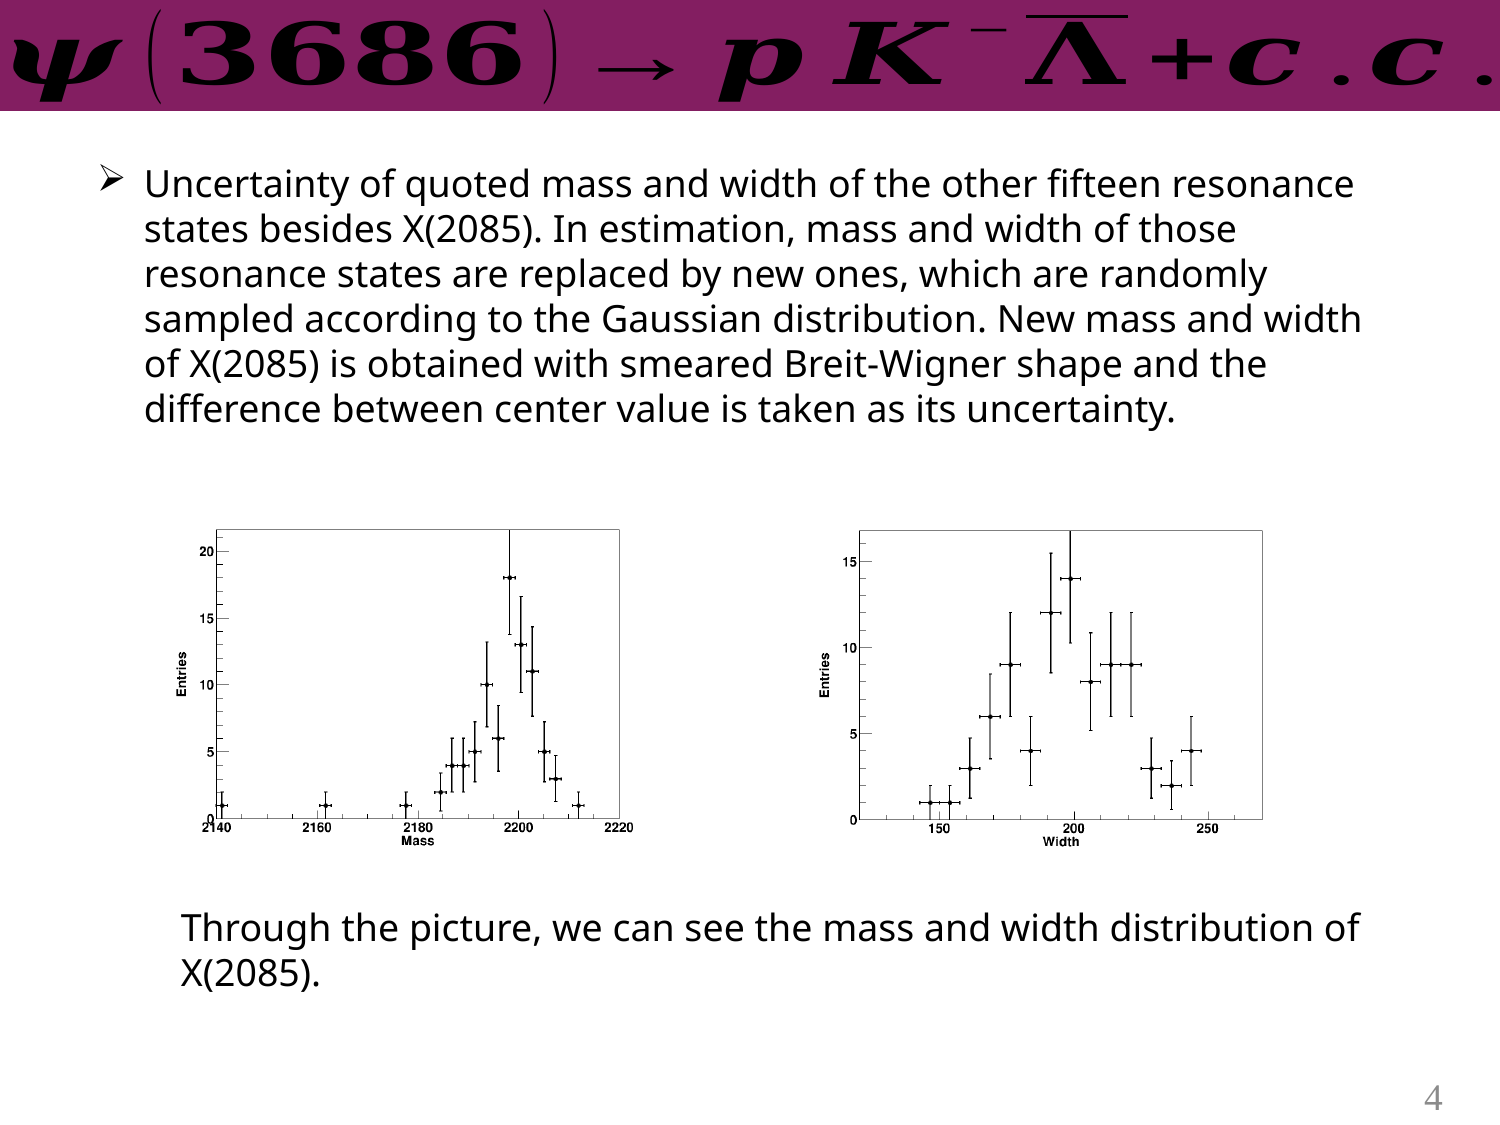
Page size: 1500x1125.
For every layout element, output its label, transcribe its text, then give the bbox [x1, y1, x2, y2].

picture [809, 494, 1312, 856]
text_box Uncertainty of quoted mass and width of the other fifteen resonance states besides X(2085). In estimation, mass and width of those resonance states are replaced by new ones, which are randomly sampled according to the Gaussian distribution. New mass and width of X(2085) is obtained with smeared Breit-Wigner shape and the difference between center value is taken as its uncertainty. [82, 152, 1393, 438]
picture [165, 493, 669, 856]
slide_number 4 [1120, 1065, 1458, 1125]
text_box Through the picture, we can see the mass and width distribution of X(2085). [166, 896, 1415, 1002]
